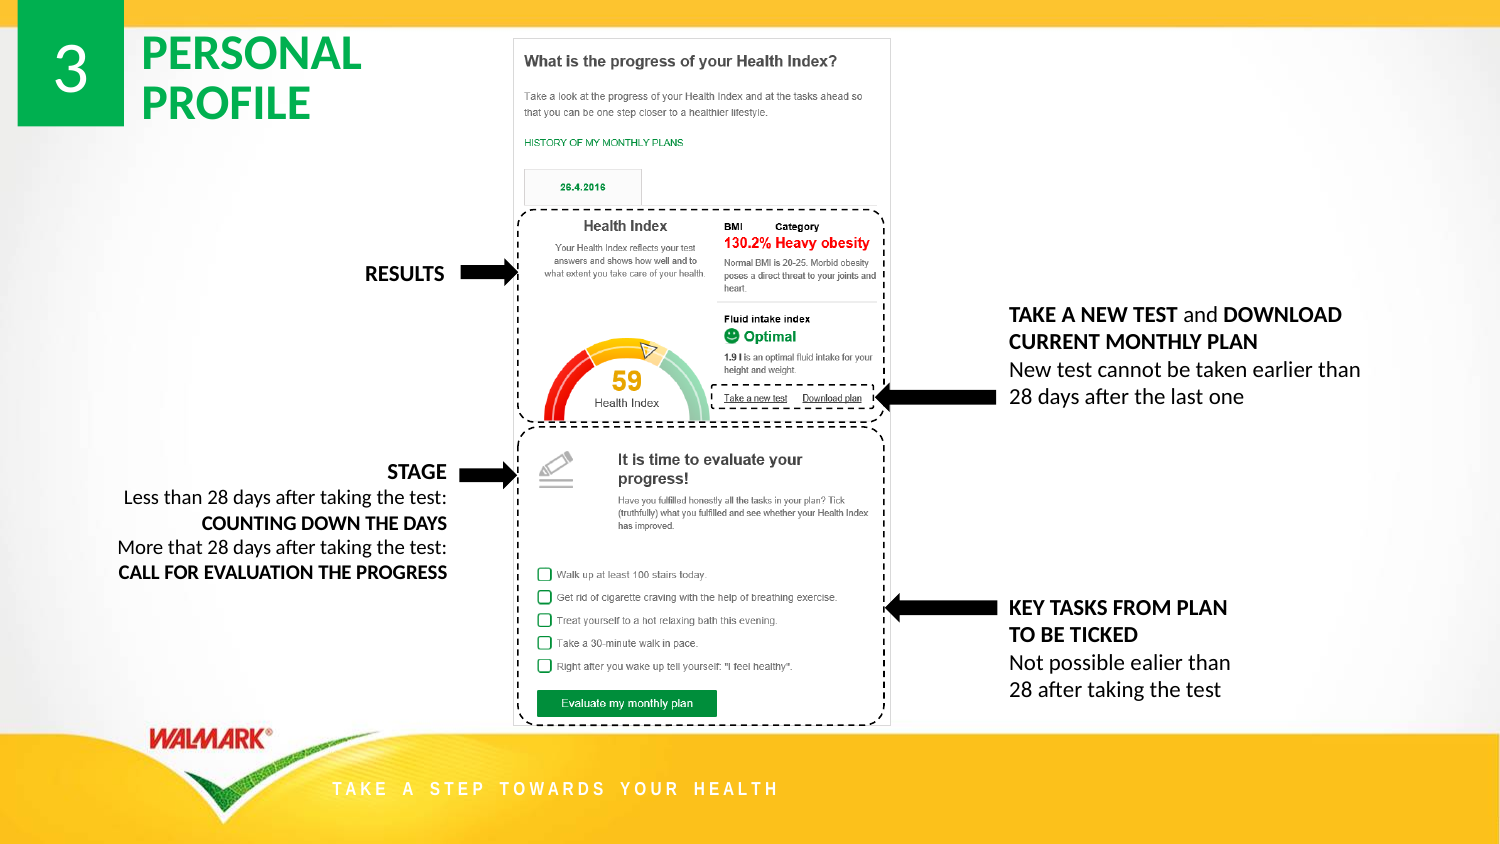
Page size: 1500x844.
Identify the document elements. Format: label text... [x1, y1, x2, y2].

text_box TAKE A NEW TEST and DOWNLOAD CURRENT MONTHLY PLAN New test cannot be taken earlier than 28 days after the last one [1002, 292, 1400, 417]
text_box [460, 37, 998, 726]
text_box RESULTS [286, 251, 455, 294]
text_box PERSONAL PROFILE [126, 45, 455, 114]
text_box KEY TASKS FROM PLAN TO BE TICKED Not possible ealier than 28 after taking the test [1002, 585, 1247, 710]
text_box 3 [16, 0, 126, 129]
text_box STAGE Less than 28 days after taking the test: COUNTING DOWN THE DAYS More that 28 days after taking the test: CALL FOR EVALUATION THE PROGRESS [85, 449, 455, 592]
picture [0, 0, 1500, 844]
text_box T A K E A S T E P T O W A R D S Y O U R H E A L T H [282, 769, 826, 807]
